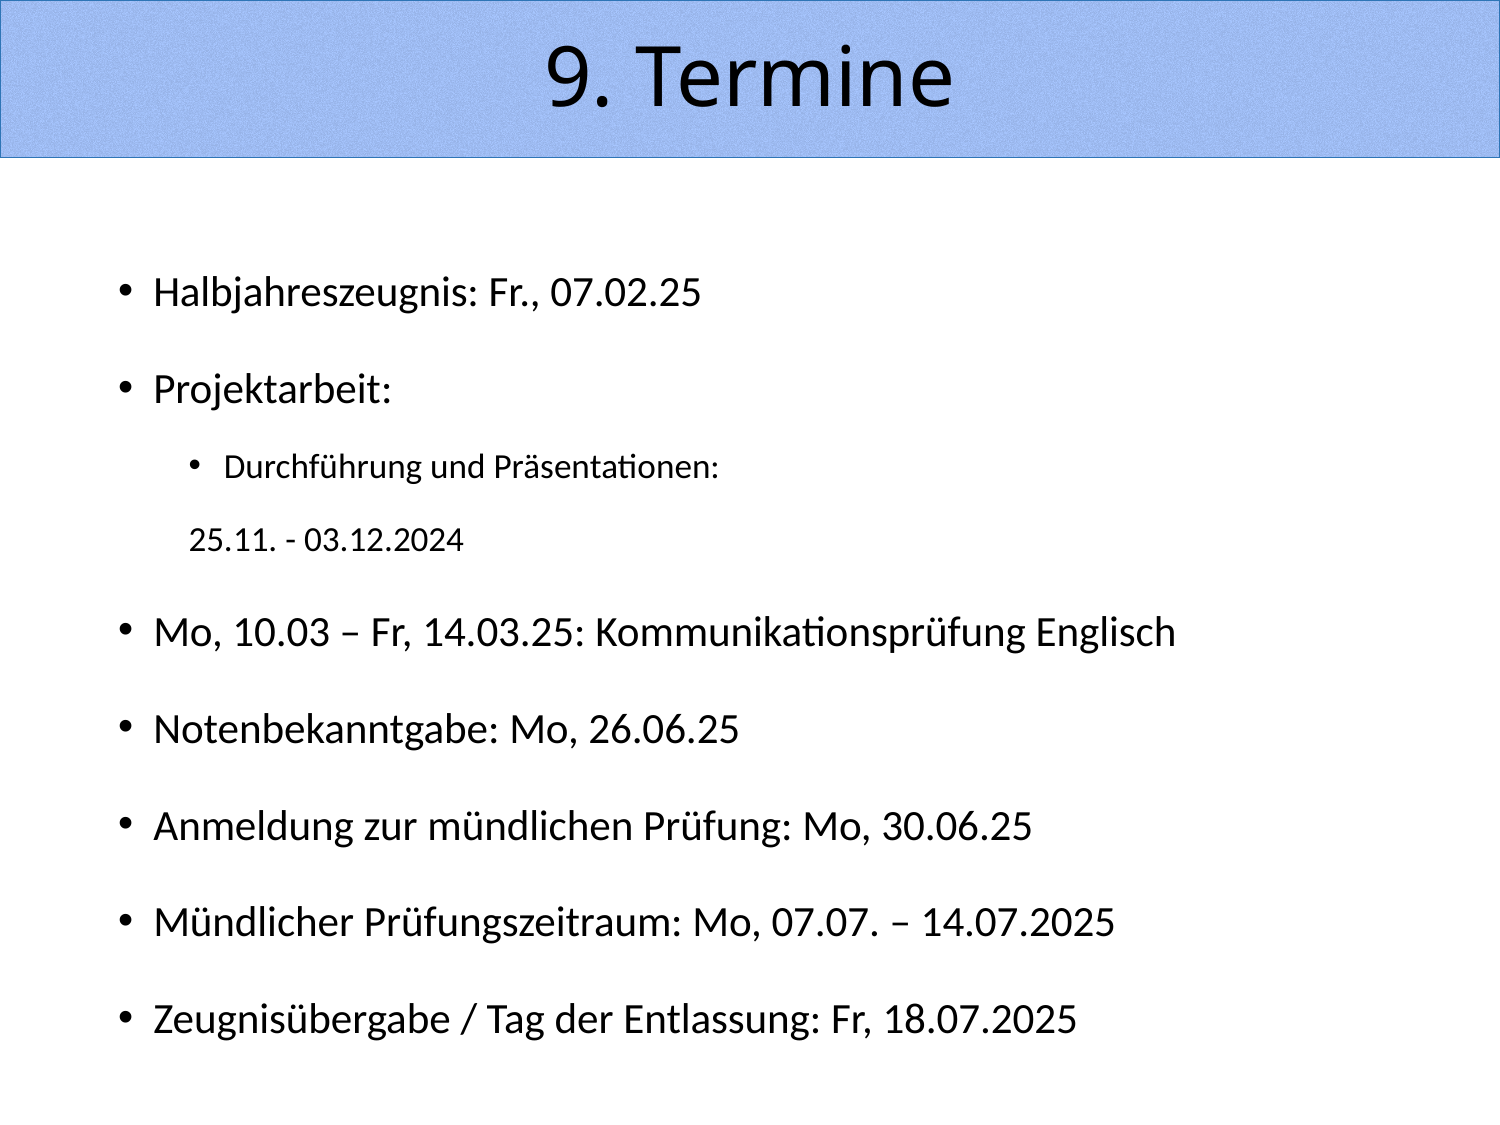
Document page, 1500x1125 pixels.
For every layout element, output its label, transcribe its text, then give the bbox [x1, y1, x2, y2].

list Halbjahreszeugnis: Fr., 07.02.25 Projektarbeit: Durchführung und Präsentationen: 25.11. - 03.12.2024 Mo, 10.03 – Fr, 14.03.25: Kommunikationsprüfung Englisch Notenbekanntgabe: Mo, 26.06.25 Anmeldung zur mündlichen Prüfung: Mo, 30.06.25 Mündlicher Prüfungszeitraum: Mo, 07.07. – 14.07.2025 Zeugnisübergabe / Tag der Entlassung: Fr, 18.07.2025 [103, 230, 1424, 1050]
title 9. Termine [103, 26, 1397, 134]
